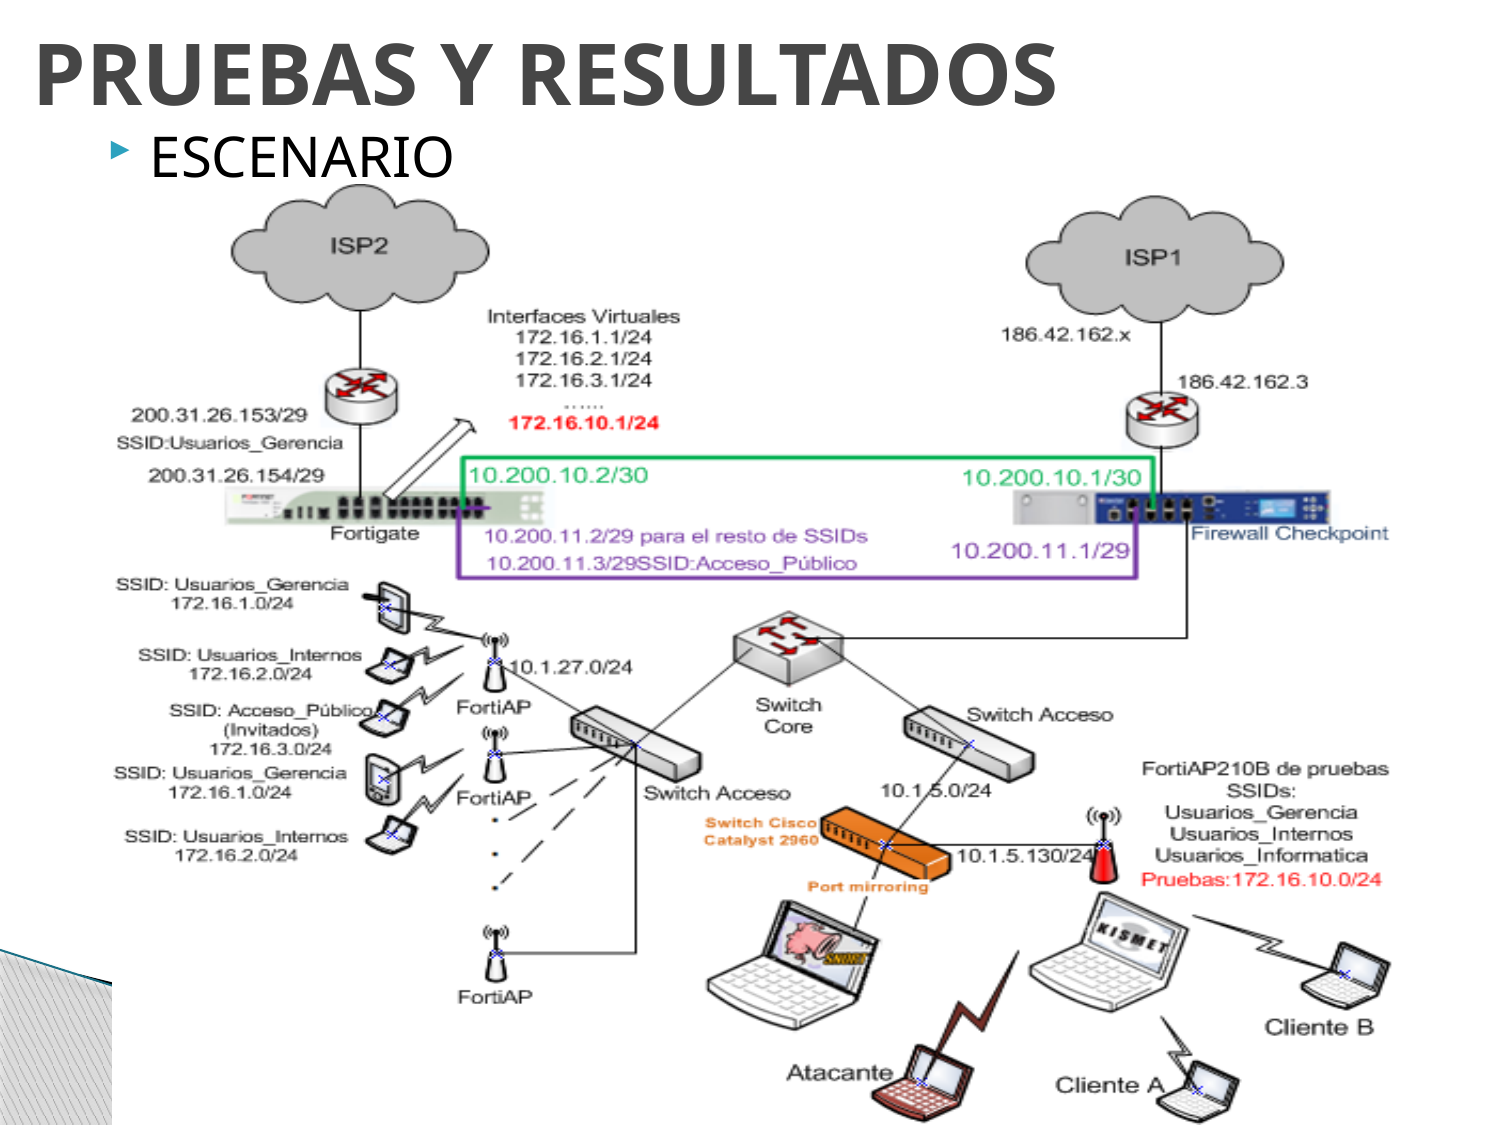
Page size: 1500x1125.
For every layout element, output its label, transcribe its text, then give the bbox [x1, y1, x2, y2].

picture [111, 184, 1400, 1125]
list ESCENARIO [75, 113, 1425, 986]
title PRUEBAS Y RESULTADOS [17, 0, 1368, 147]
